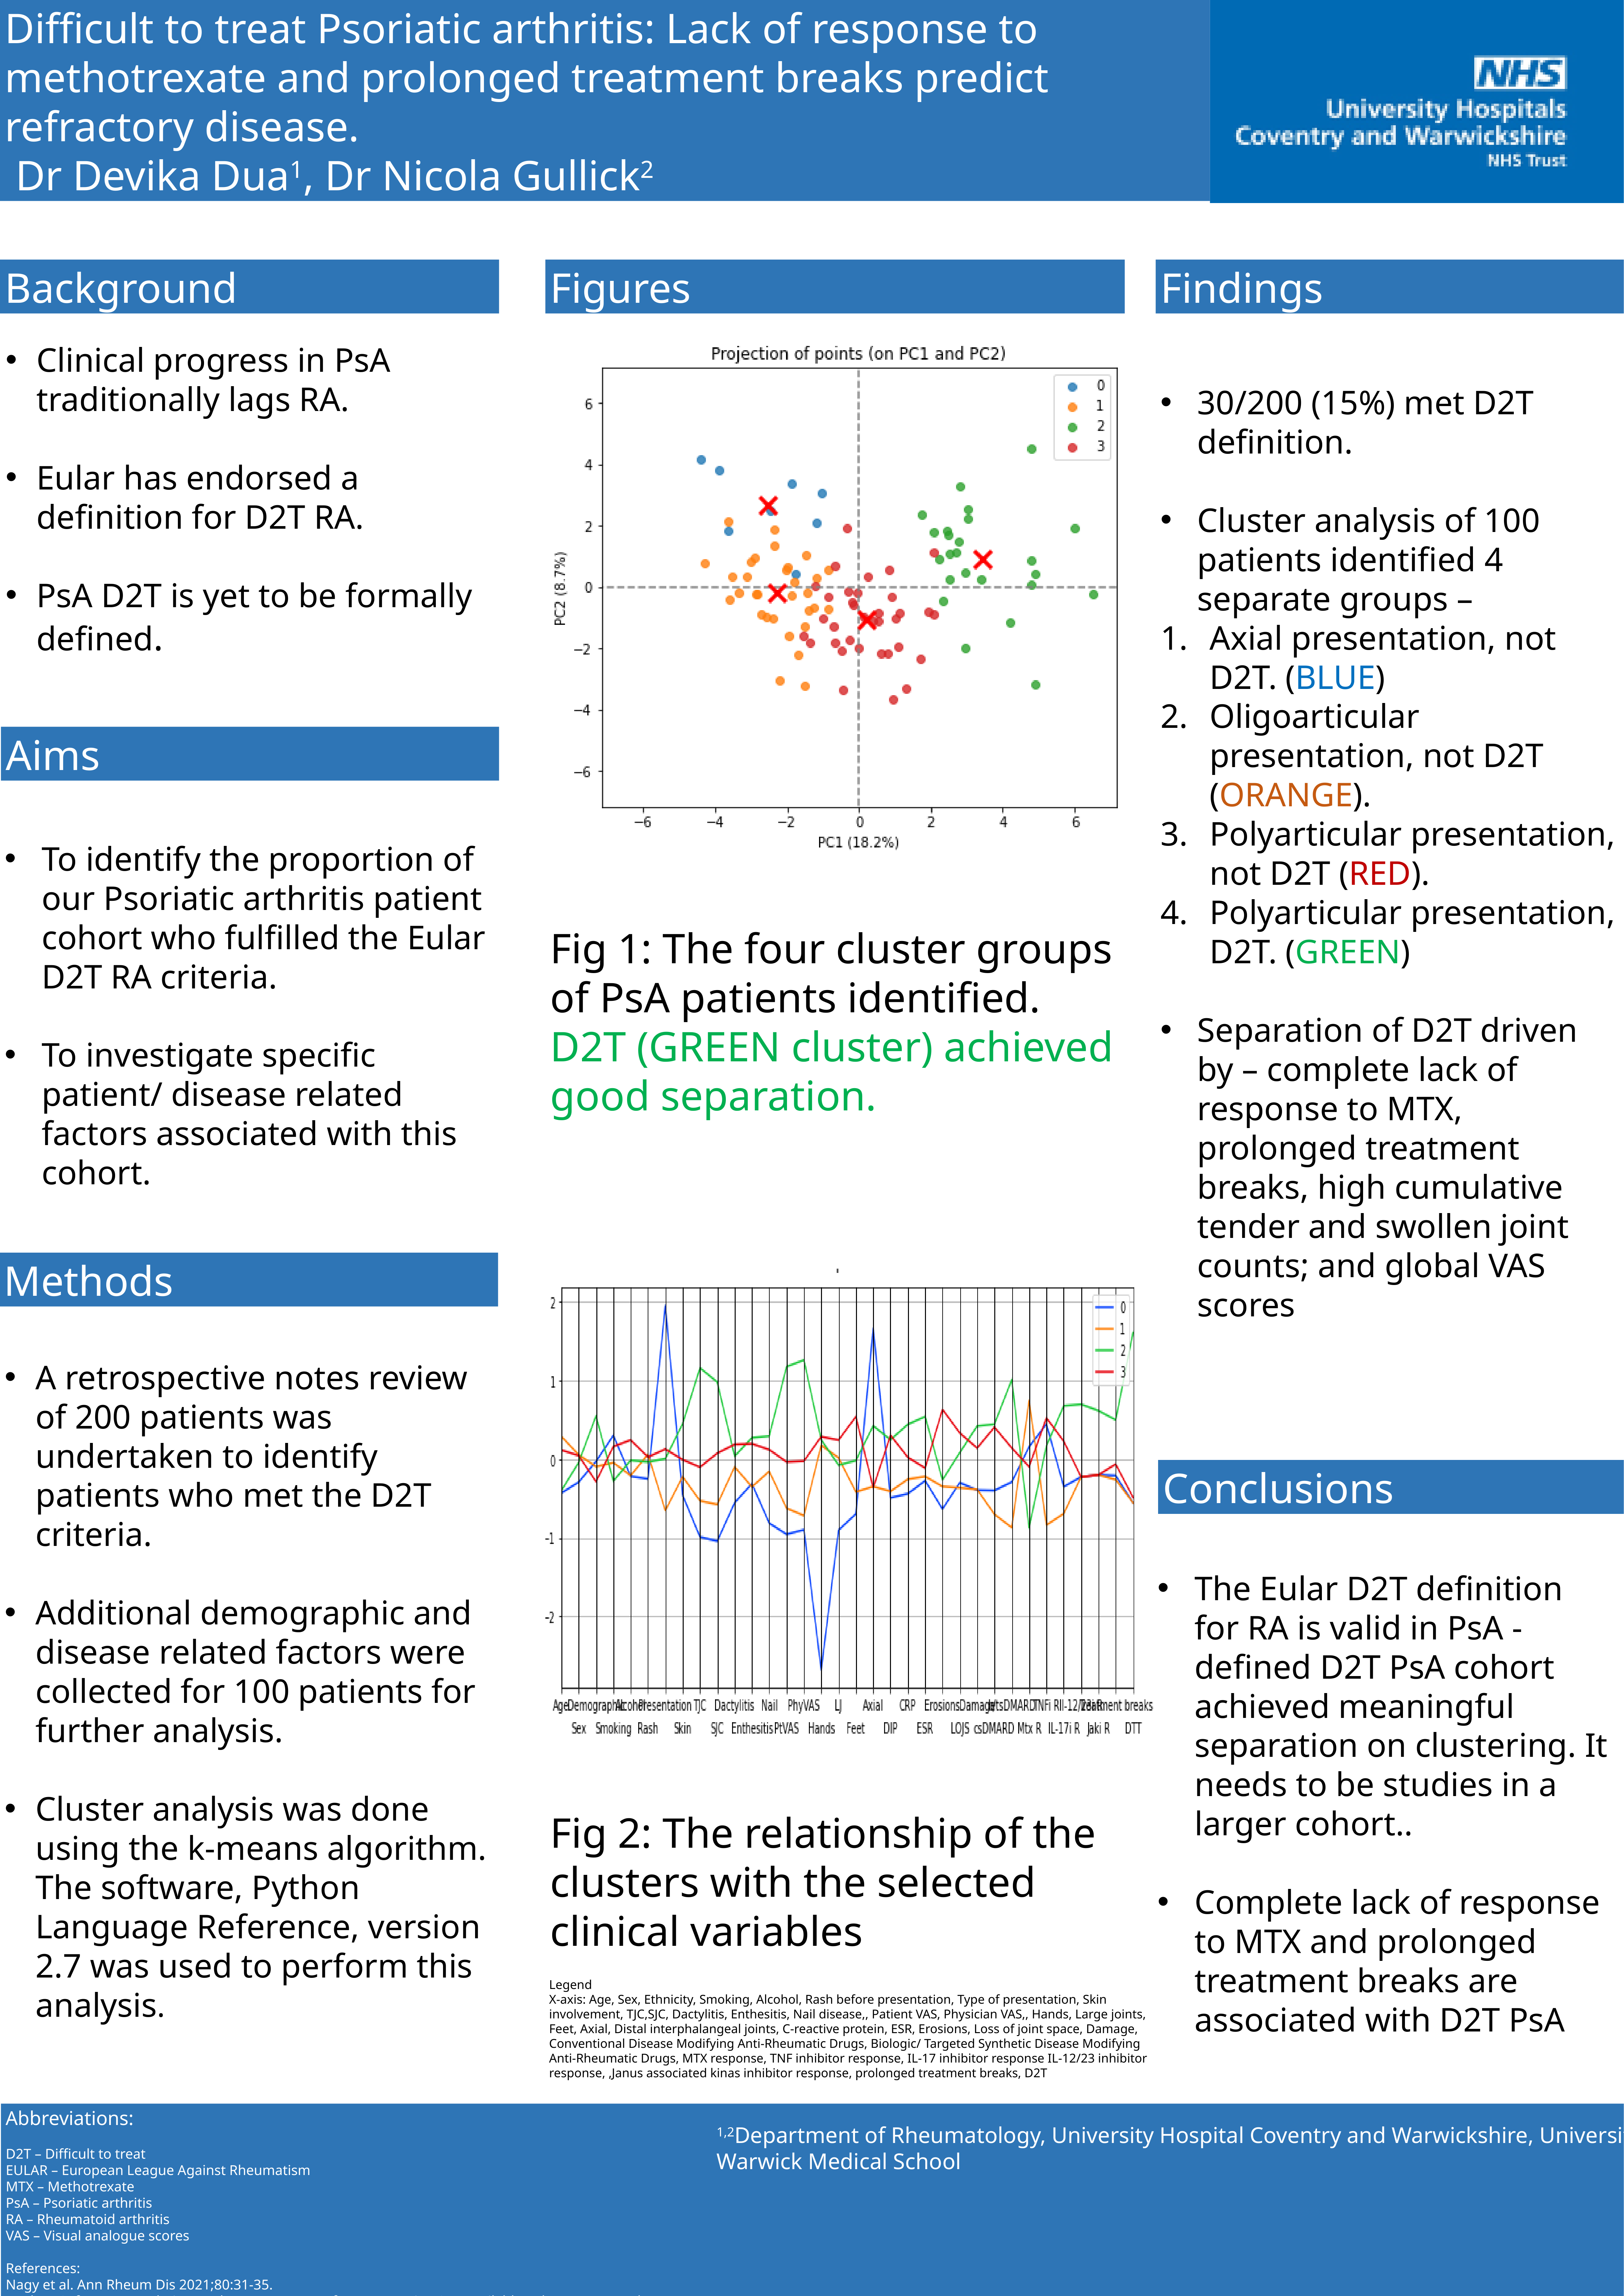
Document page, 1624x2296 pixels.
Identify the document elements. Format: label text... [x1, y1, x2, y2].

text_box Abbreviations: D2T – Difficult to treat EULAR – European League Against Rheumatism MTX – Methotrexate PsA – Psoriatic arthritis RA – Rheumatoid arthritis VAS – Visual analogue scores References: Nagy et al. Ann Rheum Dis 2021;80:31-35. 2Python Software Foundation. Python Language Reference, version 2.7. Available at http://www.python.org [1, 2103, 1624, 2296]
text_box To identify the proportion of our Psoriatic arthritis patient cohort who fulfilled the Eular D2T RA criteria. To investigate specific patient/ disease related factors associated with this cohort. [0, 835, 498, 1194]
text_box Legend X-axis: Age, Sex, Ethnicity, Smoking, Alcohol, Rash before presentation, Type of presentation, Skin involvement, TJC,SJC, Dactylitis, Enthesitis, Nail disease,, Patient VAS, Physician VAS,, Hands, Large joints, Feet, Axial, Distal interphalangeal joints, C-reactive protein, ESR, Erosions, Loss of joint space, Damage, Conventional Disease Modifying Anti-Rheumatic Drugs, Biologic/ Targeted Synthetic Disease Modifying Anti-Rheumatic Drugs, MTX response, TNF inhibitor response, IL-17 inhibitor response IL-12/23 inhibitor response, ,Janus associated kinas inhibitor response, prolonged treatment breaks, D2T [544, 1974, 1154, 2082]
text_box 1,2Department of Rheumatology, University Hospital Coventry and Warwickshire, University of Warwick Medical School [711, 2119, 1624, 2176]
text_box Findings [1155, 259, 1624, 314]
text_box Methods [0, 1253, 498, 1307]
text_box Aims [1, 727, 499, 781]
text_box Difficult to treat Psoriatic arthritis: Lack of response to methotrexate and prolonged treatment breaks predict refractory disease. Dr Devika Dua1, Dr Nicola Gullick2 [0, 0, 1210, 201]
text_box 30/200 (15%) met D2T definition. Cluster analysis of 100 patients identified 4 separate groups – Axial presentation, not D2T. (BLUE) Oligoarticular presentation, not D2T (ORANGE). Polyarticular presentation, not D2T (RED). Polyarticular presentation, D2T. (GREEN) Separation of D2T driven by – complete lack of response to MTX, prolonged treatment breaks, high cumulative tender and swollen joint counts; and global VAS scores [1155, 379, 1623, 1326]
text_box Fig 2: The relationship of the clusters with the selected clinical variables [545, 1804, 1153, 1957]
text_box Background [0, 259, 499, 314]
text_box The Eular D2T definition for RA is valid in PsA - defined D2T PsA cohort achieved meaningful separation on clustering. It needs to be studies in a larger cohort.. Complete lack of response to MTX and prolonged treatment breaks are associated with D2T PsA [1153, 1565, 1618, 2041]
picture [545, 337, 1125, 858]
text_box Conclusions [1158, 1460, 1624, 1514]
text_box Fig 1: The four cluster groups of PsA patients identified. D2T (GREEN cluster) achieved good separation. [545, 920, 1126, 1121]
picture [545, 1269, 1156, 1747]
text_box Figures [545, 259, 1125, 314]
text_box A retrospective notes review of 200 patients was undertaken to identify patients who met the D2T criteria. Additional demographic and disease related factors were collected for 100 patients for further analysis. Cluster analysis was done using the k-means algorithm. The software, Python Language Reference, version 2.7 was used to perform this analysis. [0, 1354, 498, 2026]
picture [1210, 0, 1624, 203]
text_box Clinical progress in PsA traditionally lags RA. Eular has endorsed a definition for D2T RA. PsA D2T is yet to be formally defined. [1, 337, 499, 660]
